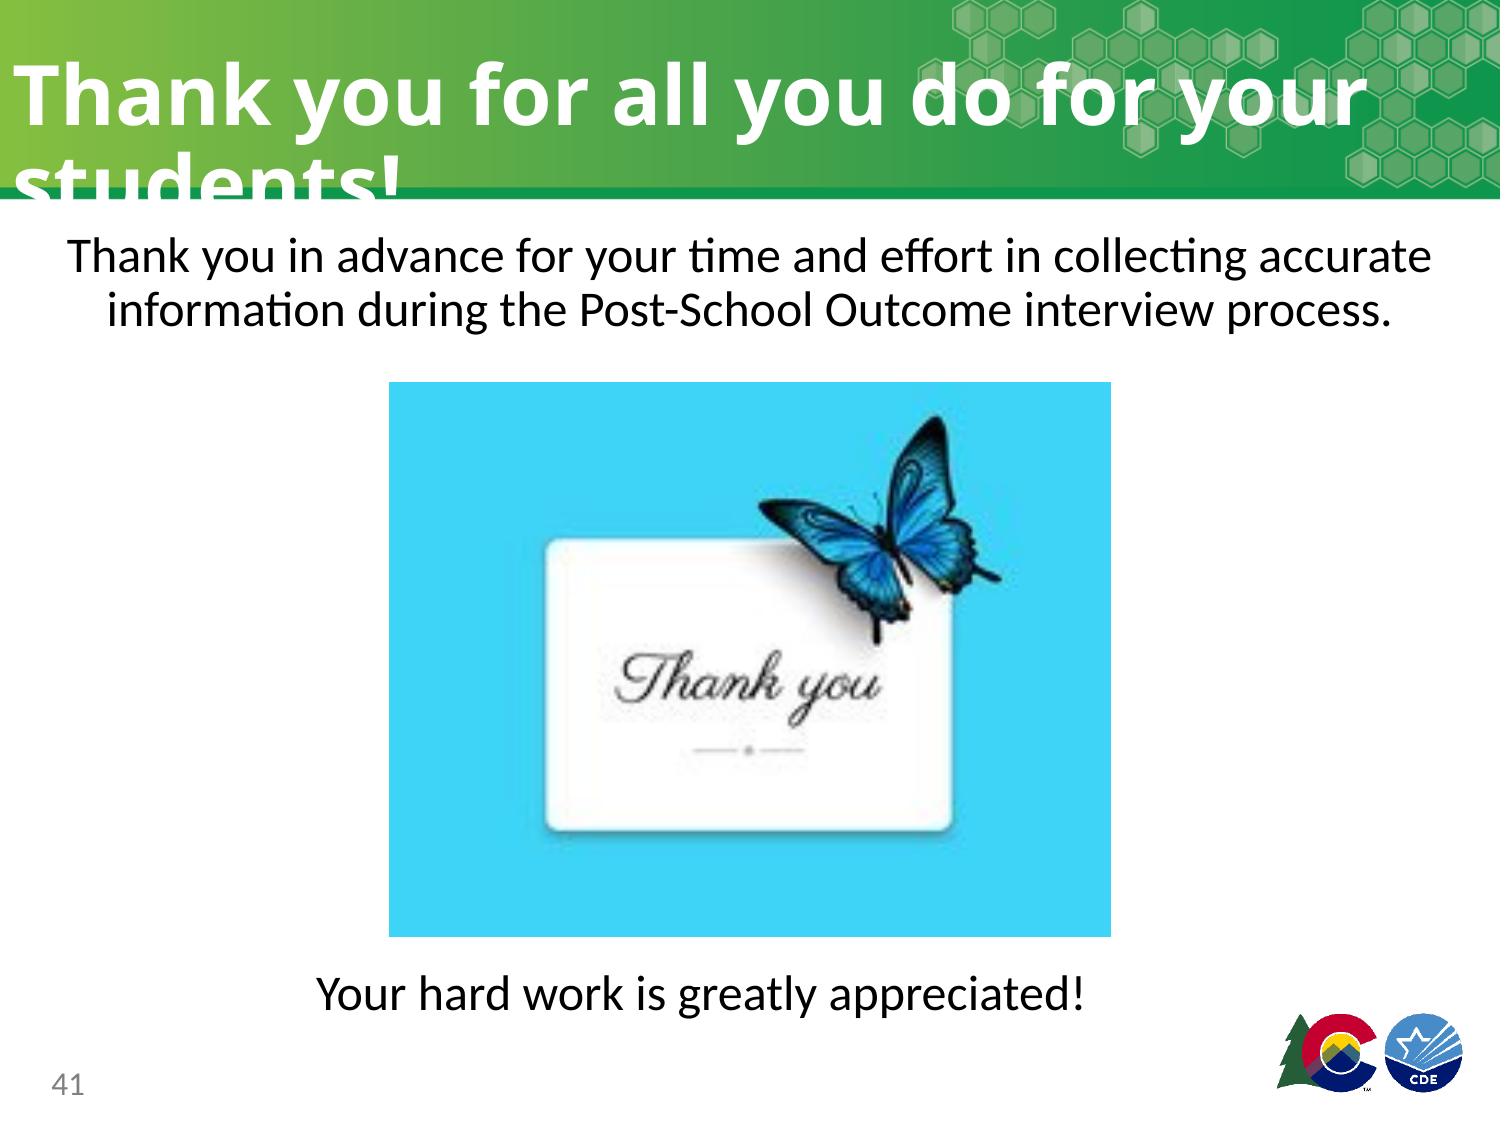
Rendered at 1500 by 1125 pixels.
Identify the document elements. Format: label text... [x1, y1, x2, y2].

list Thank you in advance for your time and effort in collecting accurate information during the Post-School Outcome interview process. [51, 229, 1449, 383]
picture [389, 382, 1111, 937]
title Thank you for all you do for your students! [12, 53, 1488, 178]
slide_number 41 [36, 1054, 375, 1115]
picture [0, 0, 1500, 200]
text_box Your hard work is greatly appreciated! [301, 953, 1132, 1028]
picture [1275, 1012, 1463, 1093]
